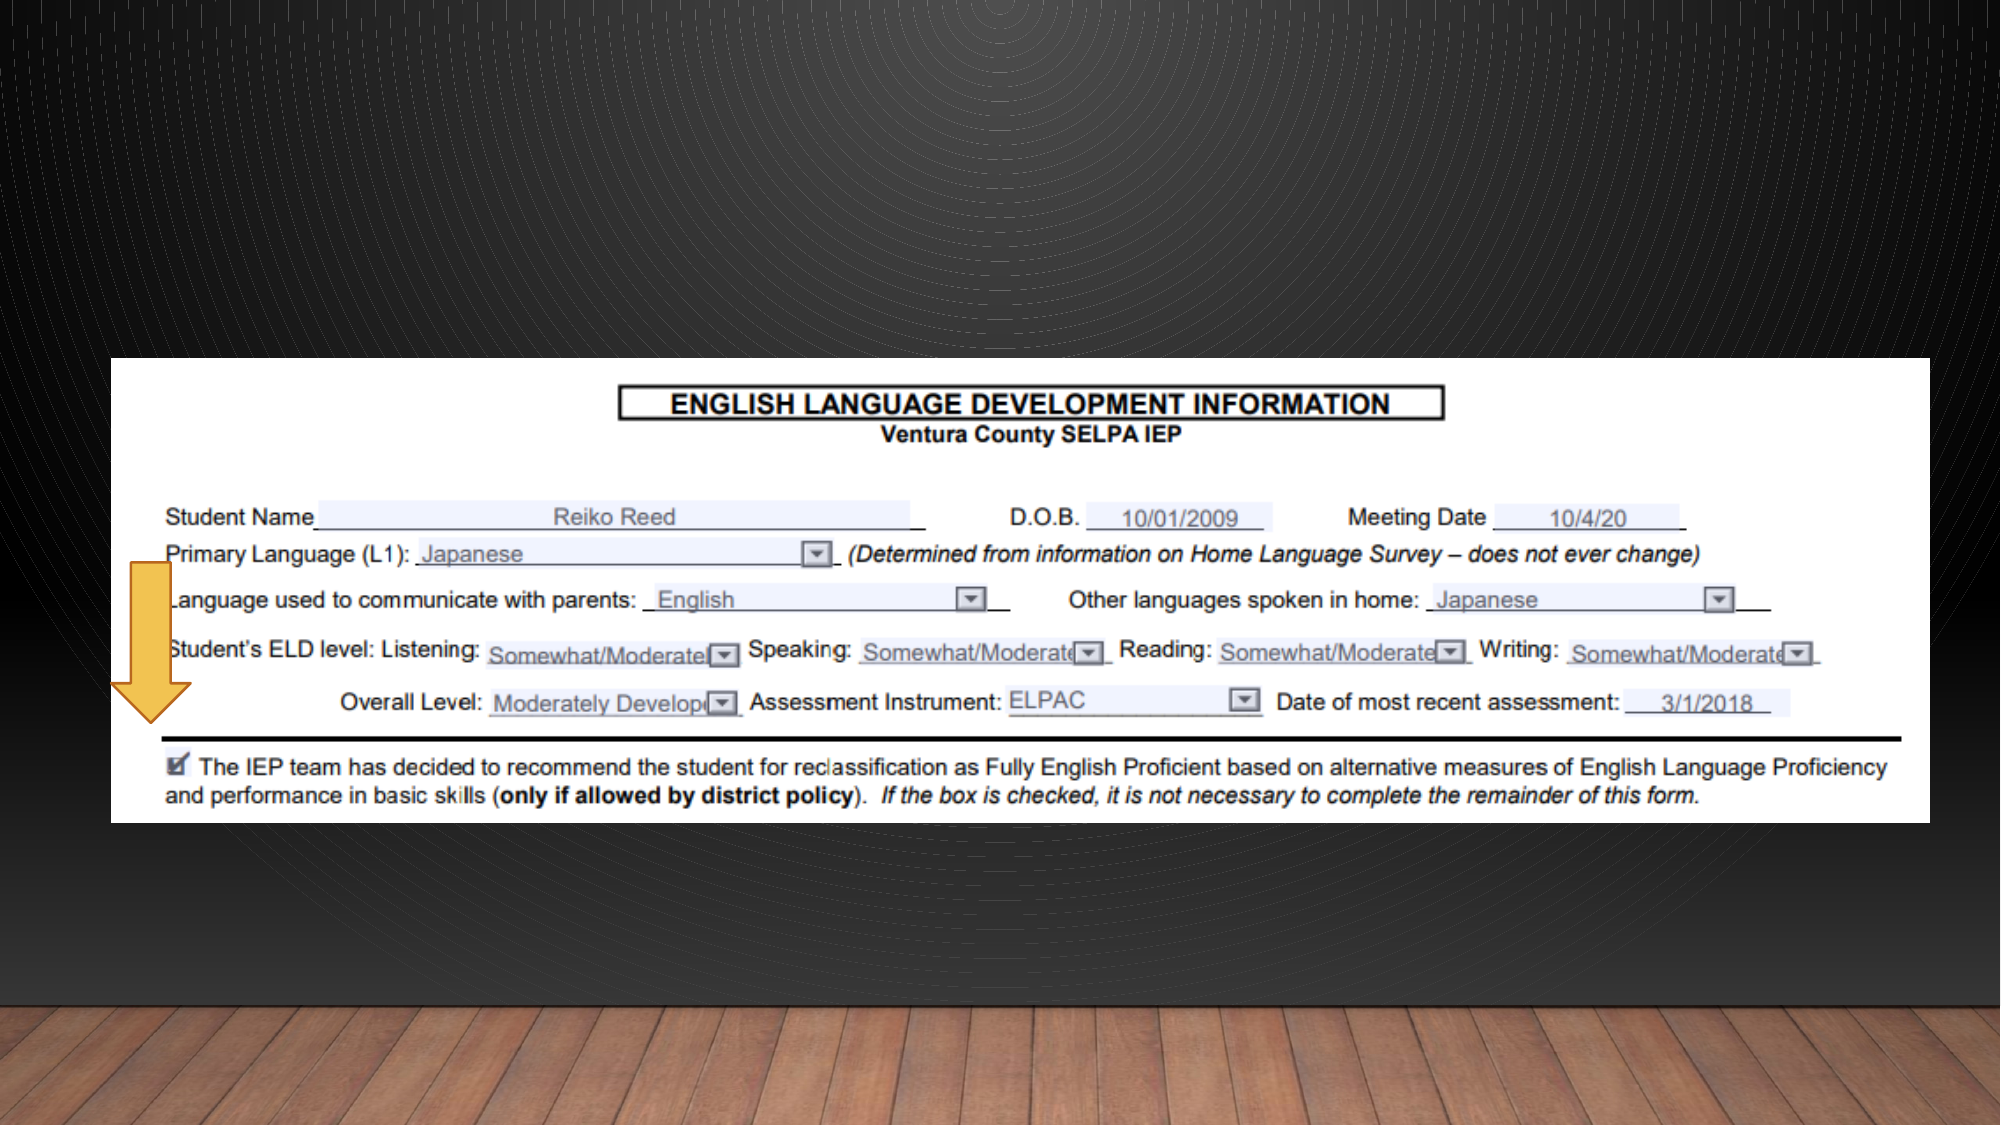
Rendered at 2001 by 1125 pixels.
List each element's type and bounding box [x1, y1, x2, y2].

picture [0, 1005, 2000, 1125]
picture [110, 357, 1930, 823]
